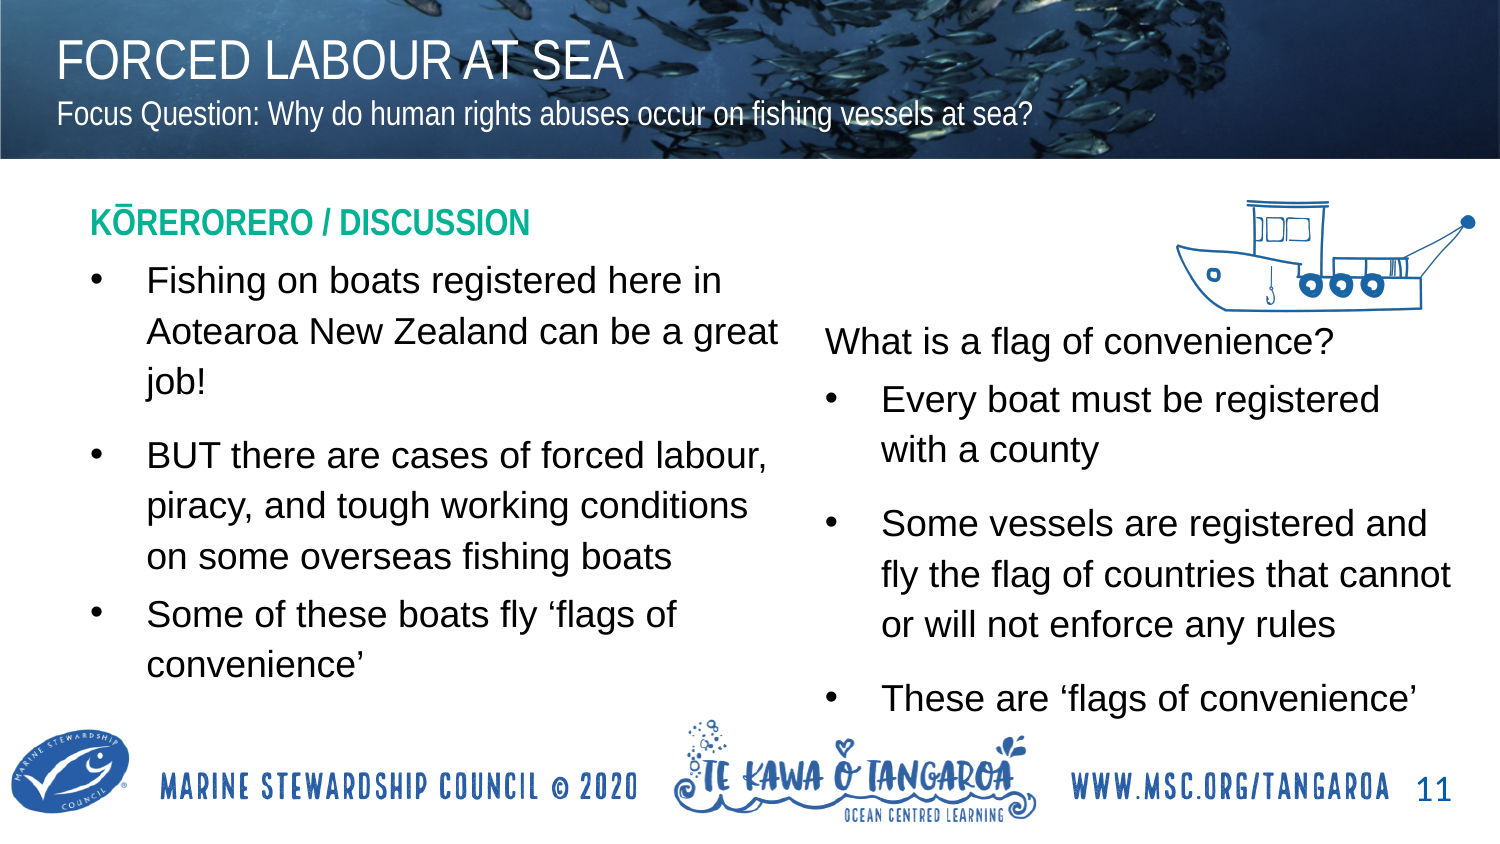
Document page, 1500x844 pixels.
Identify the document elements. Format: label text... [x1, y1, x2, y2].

picture [0, 698, 1404, 835]
list What is a flag of convenience? Every boat must be registered with a county Some vessels are registered and fly the flag of countries that cannot or will not enforce any rules These are ‘flags of convenience’ [809, 304, 1473, 752]
list KŌRERORERO / DISCUSSION Fishing on boats registered here in Aotearoa New Zealand can be a great job! BUT there are cases of forced labour, piracy, and tough working conditions on some overseas fishing boats Some of these boats fly ‘flags of convenience’ [75, 185, 810, 718]
picture [0, 0, 1500, 159]
title FORCED LABOUR AT SEA Focus Question: Why do human rights abuses occur on fishing vessels at sea? [41, 15, 1500, 140]
picture [1171, 183, 1478, 322]
